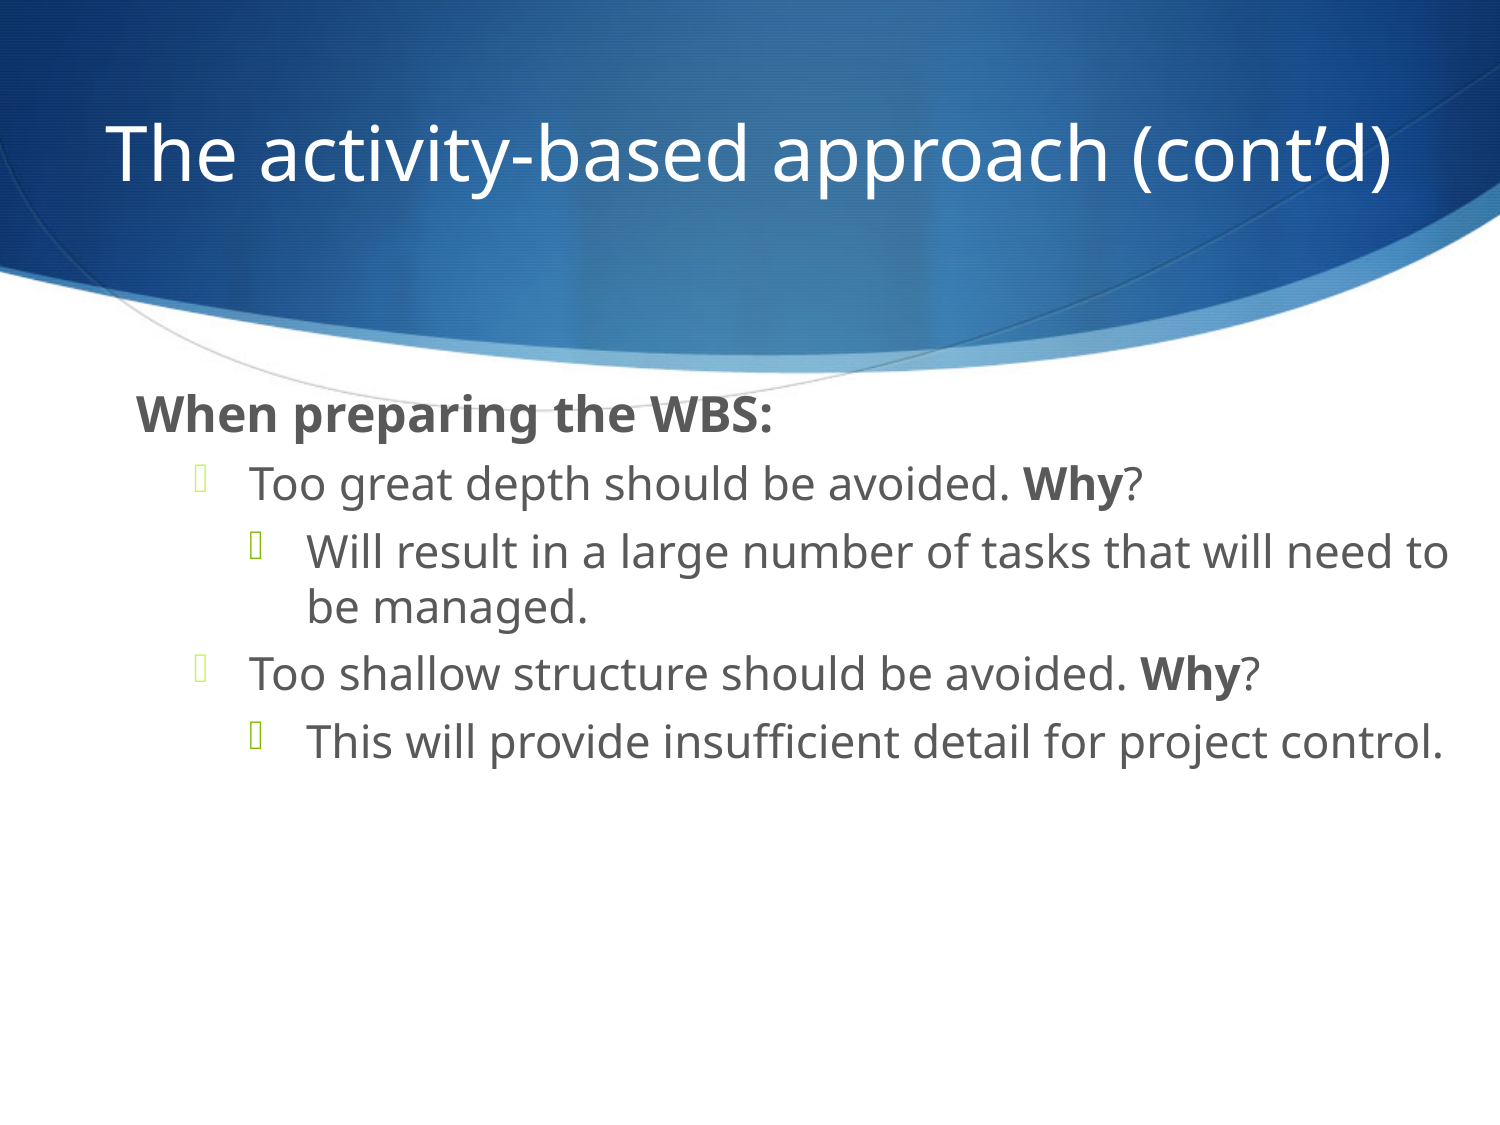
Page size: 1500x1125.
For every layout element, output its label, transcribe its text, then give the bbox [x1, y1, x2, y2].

title The activity-based approach (cont’d) [75, 56, 1425, 245]
picture [0, 0, 1500, 1125]
list When preparing the WBS: Too great depth should be avoided. Why? Will result in a large number of tasks that will need to be managed. Too shallow structure should be avoided. Why? This will provide insufficient detail for project control. [121, 375, 1500, 991]
